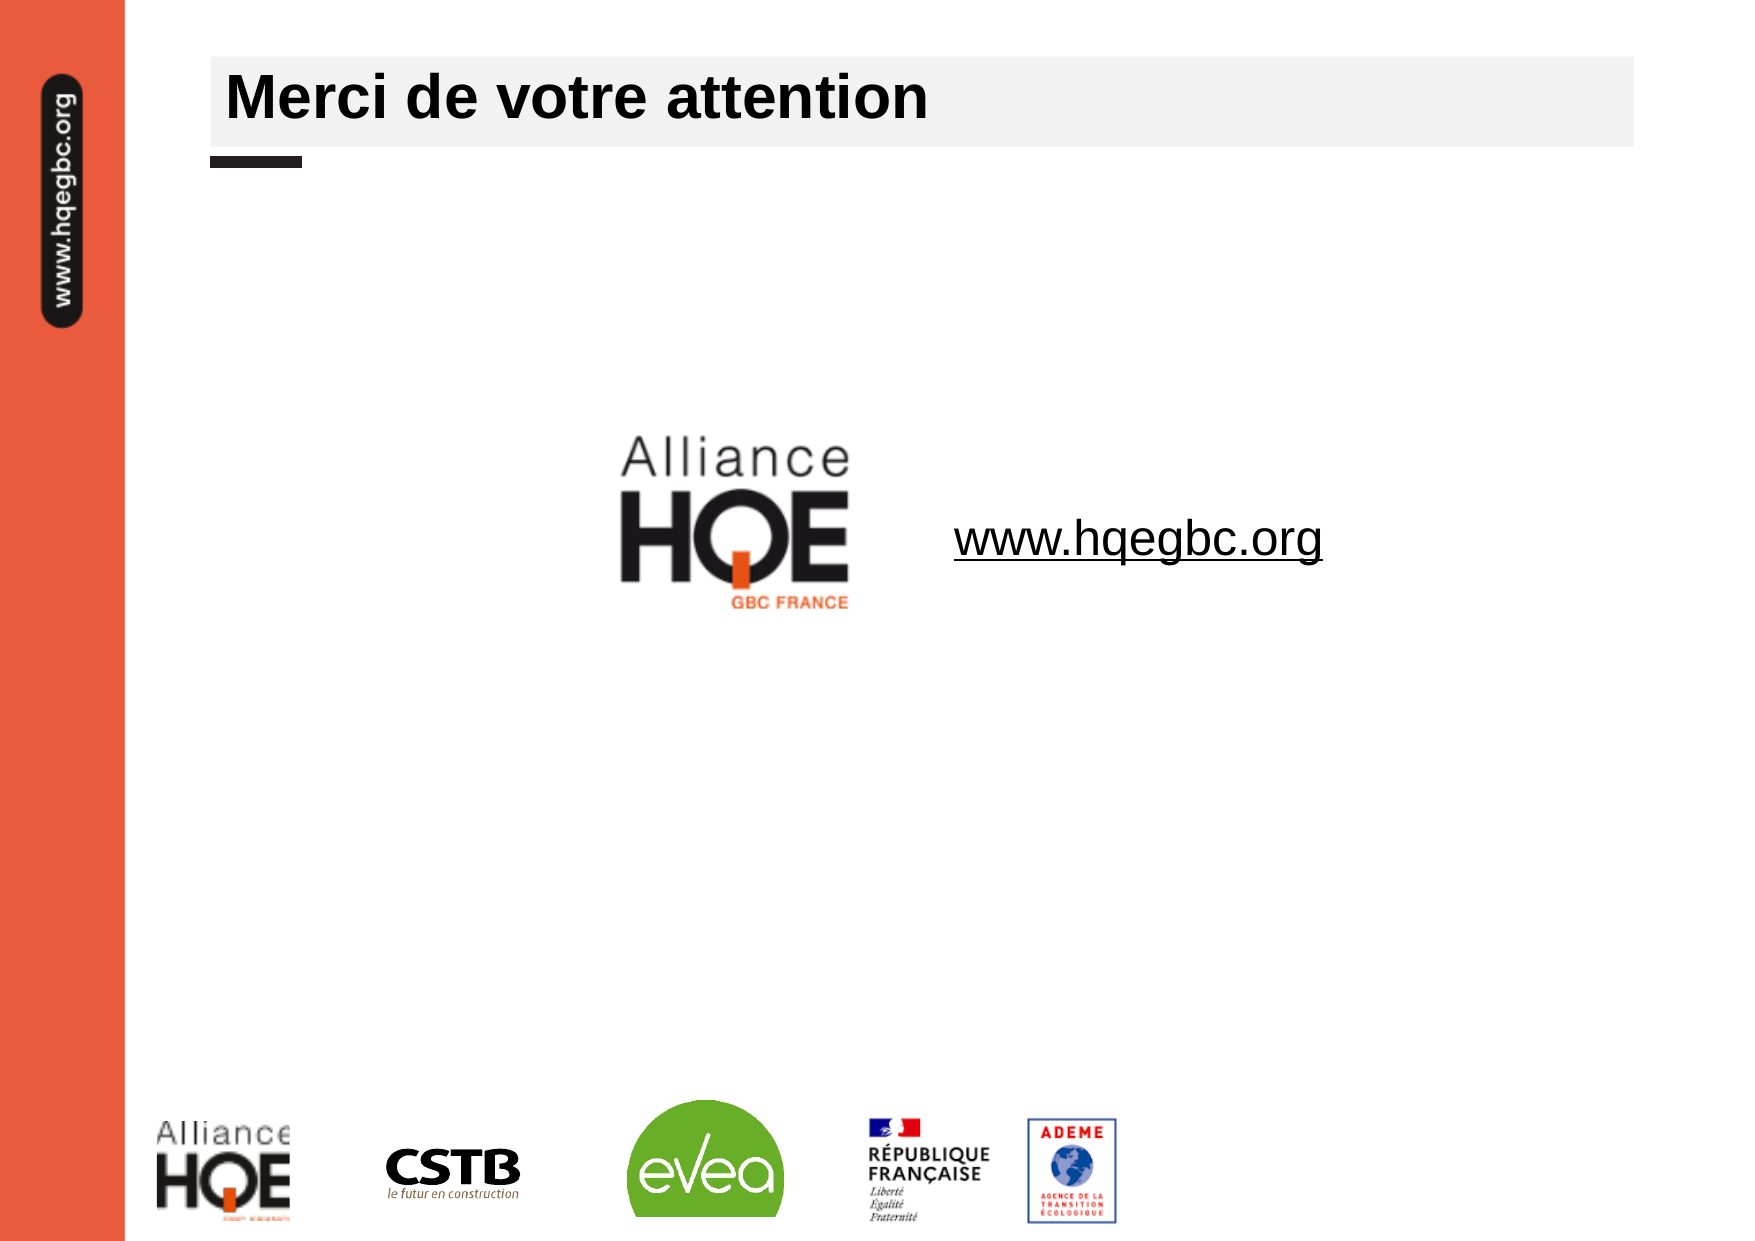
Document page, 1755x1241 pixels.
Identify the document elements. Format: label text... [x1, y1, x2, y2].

title Merci de votre attention [210, 56, 1634, 147]
picture [851, 1100, 1135, 1240]
picture [627, 1100, 784, 1217]
picture [351, 1100, 523, 1241]
text_box www.hqegbc.org [877, 424, 1415, 646]
picture [602, 424, 865, 621]
